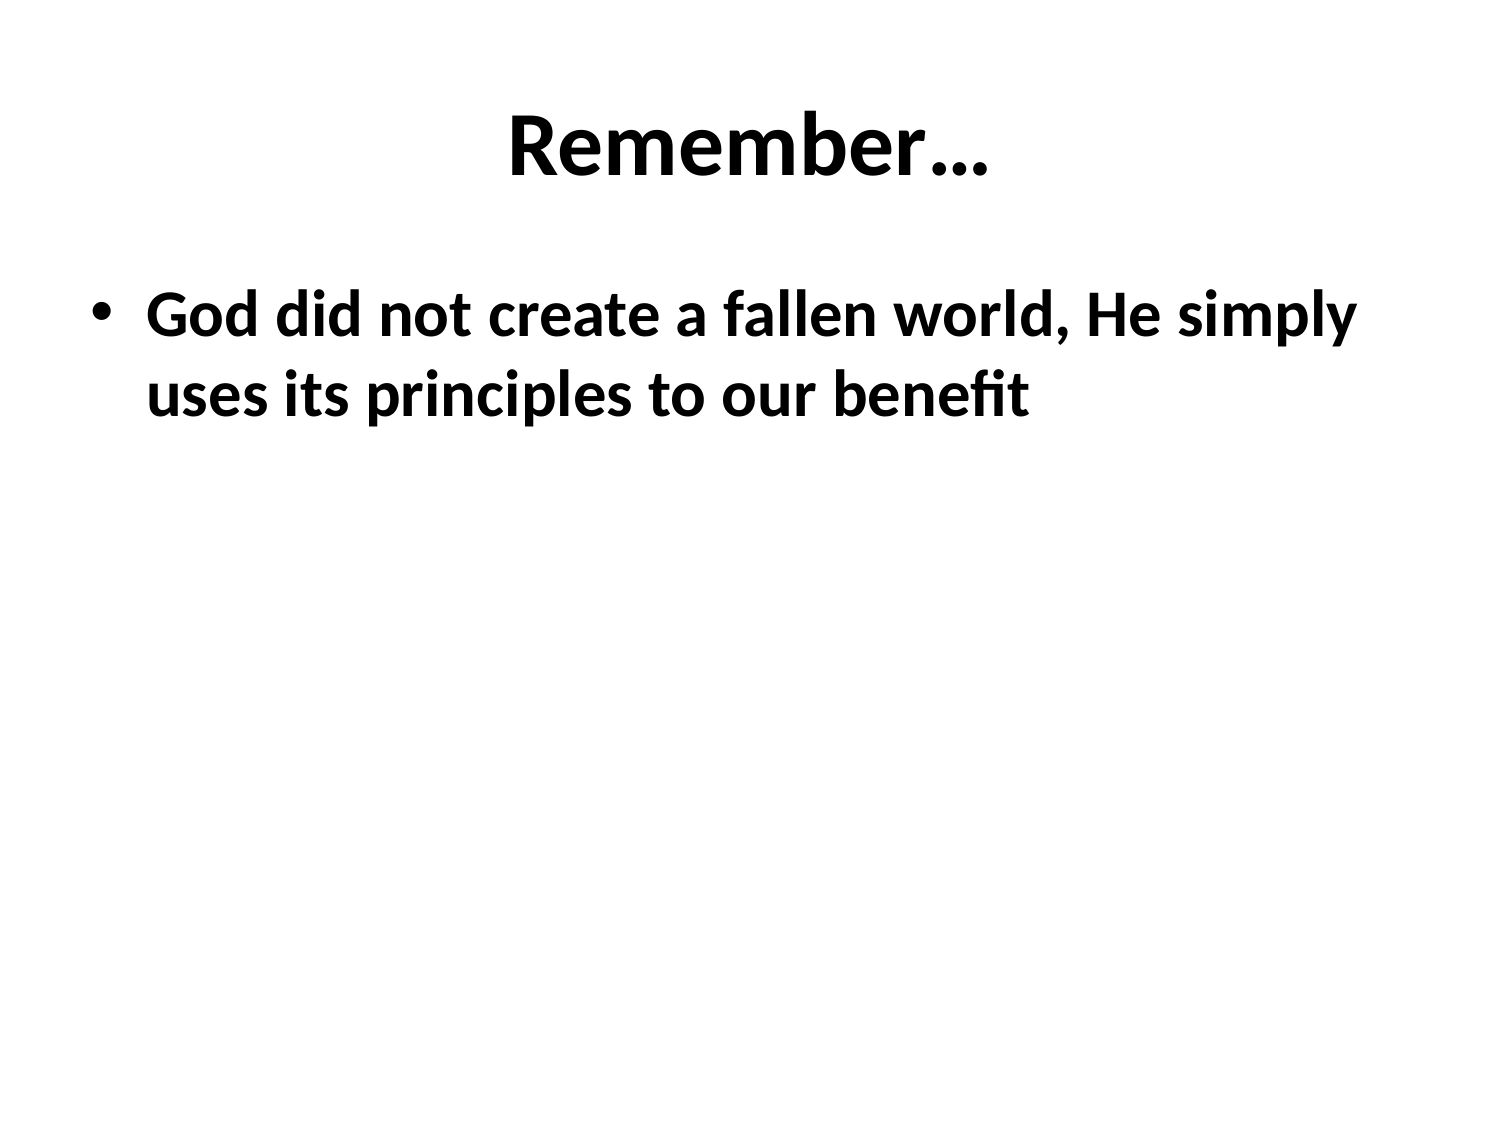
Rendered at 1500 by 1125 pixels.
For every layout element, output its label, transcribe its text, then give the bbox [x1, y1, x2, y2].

title Remember… [75, 45, 1425, 233]
list God did not create a fallen world, He simply uses its principles to our benefit [75, 262, 1425, 1005]
